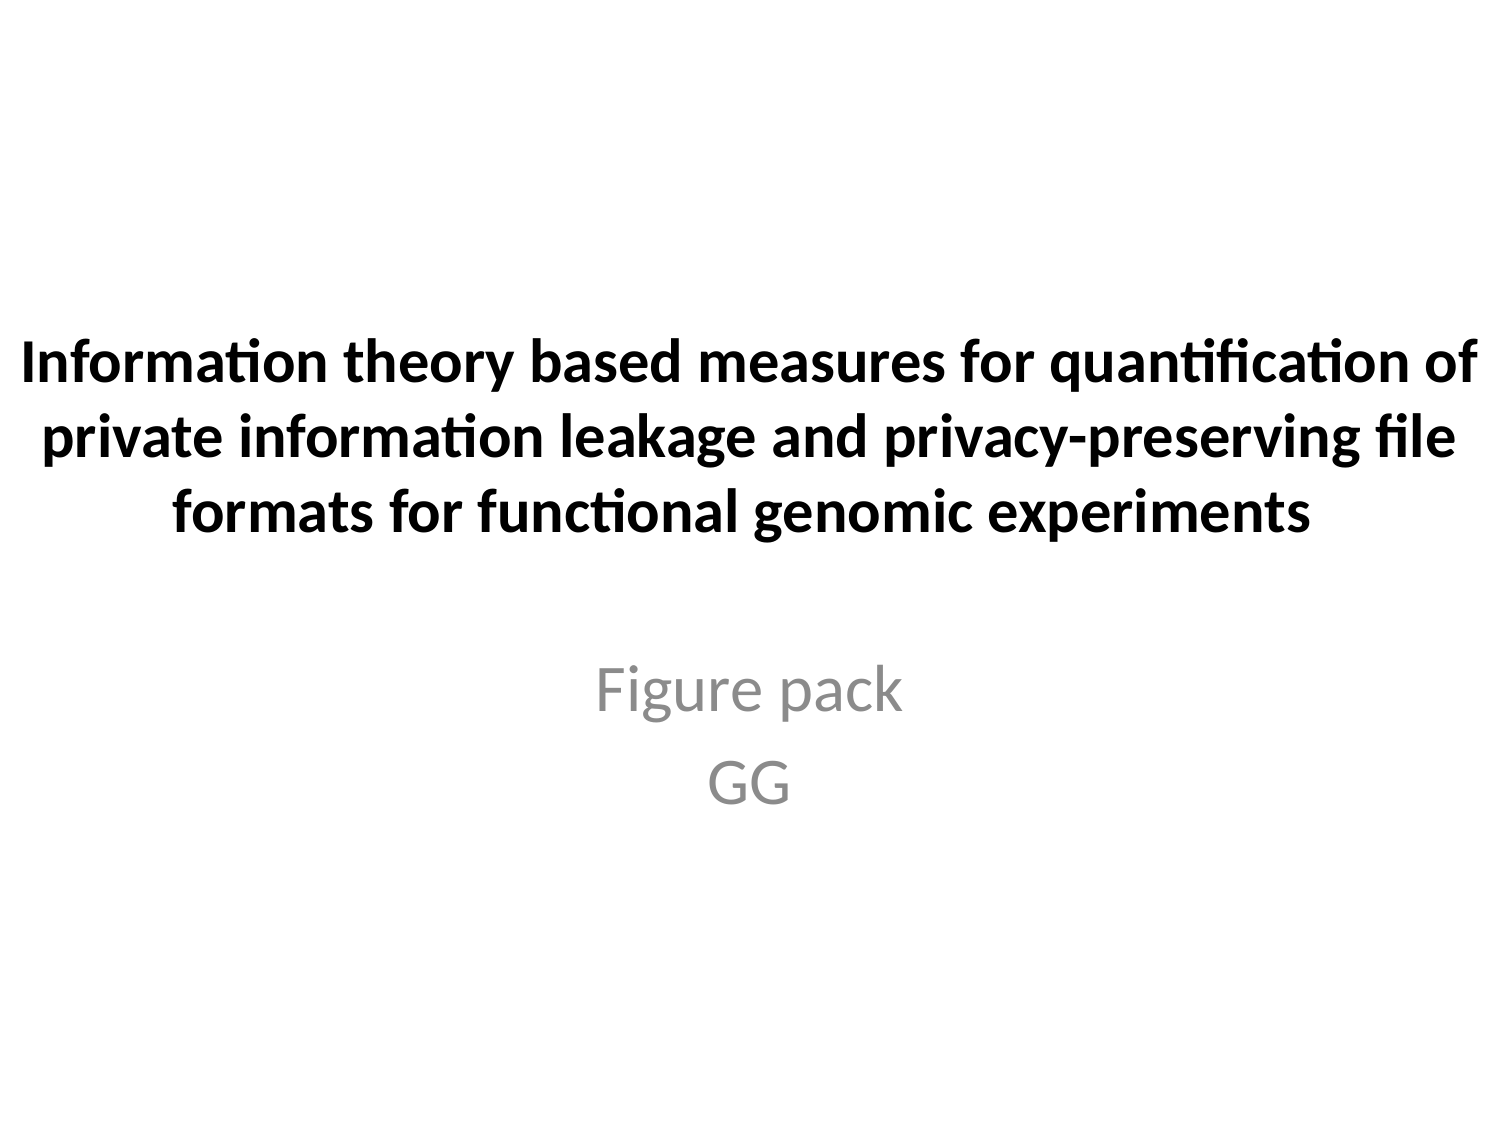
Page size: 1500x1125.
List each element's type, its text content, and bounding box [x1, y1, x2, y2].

title Information theory based measures for quantification of private information leakage and privacy-preserving file formats for functional genomic experiments [0, 349, 1500, 591]
subtitle Figure pack GG [225, 637, 1275, 925]
